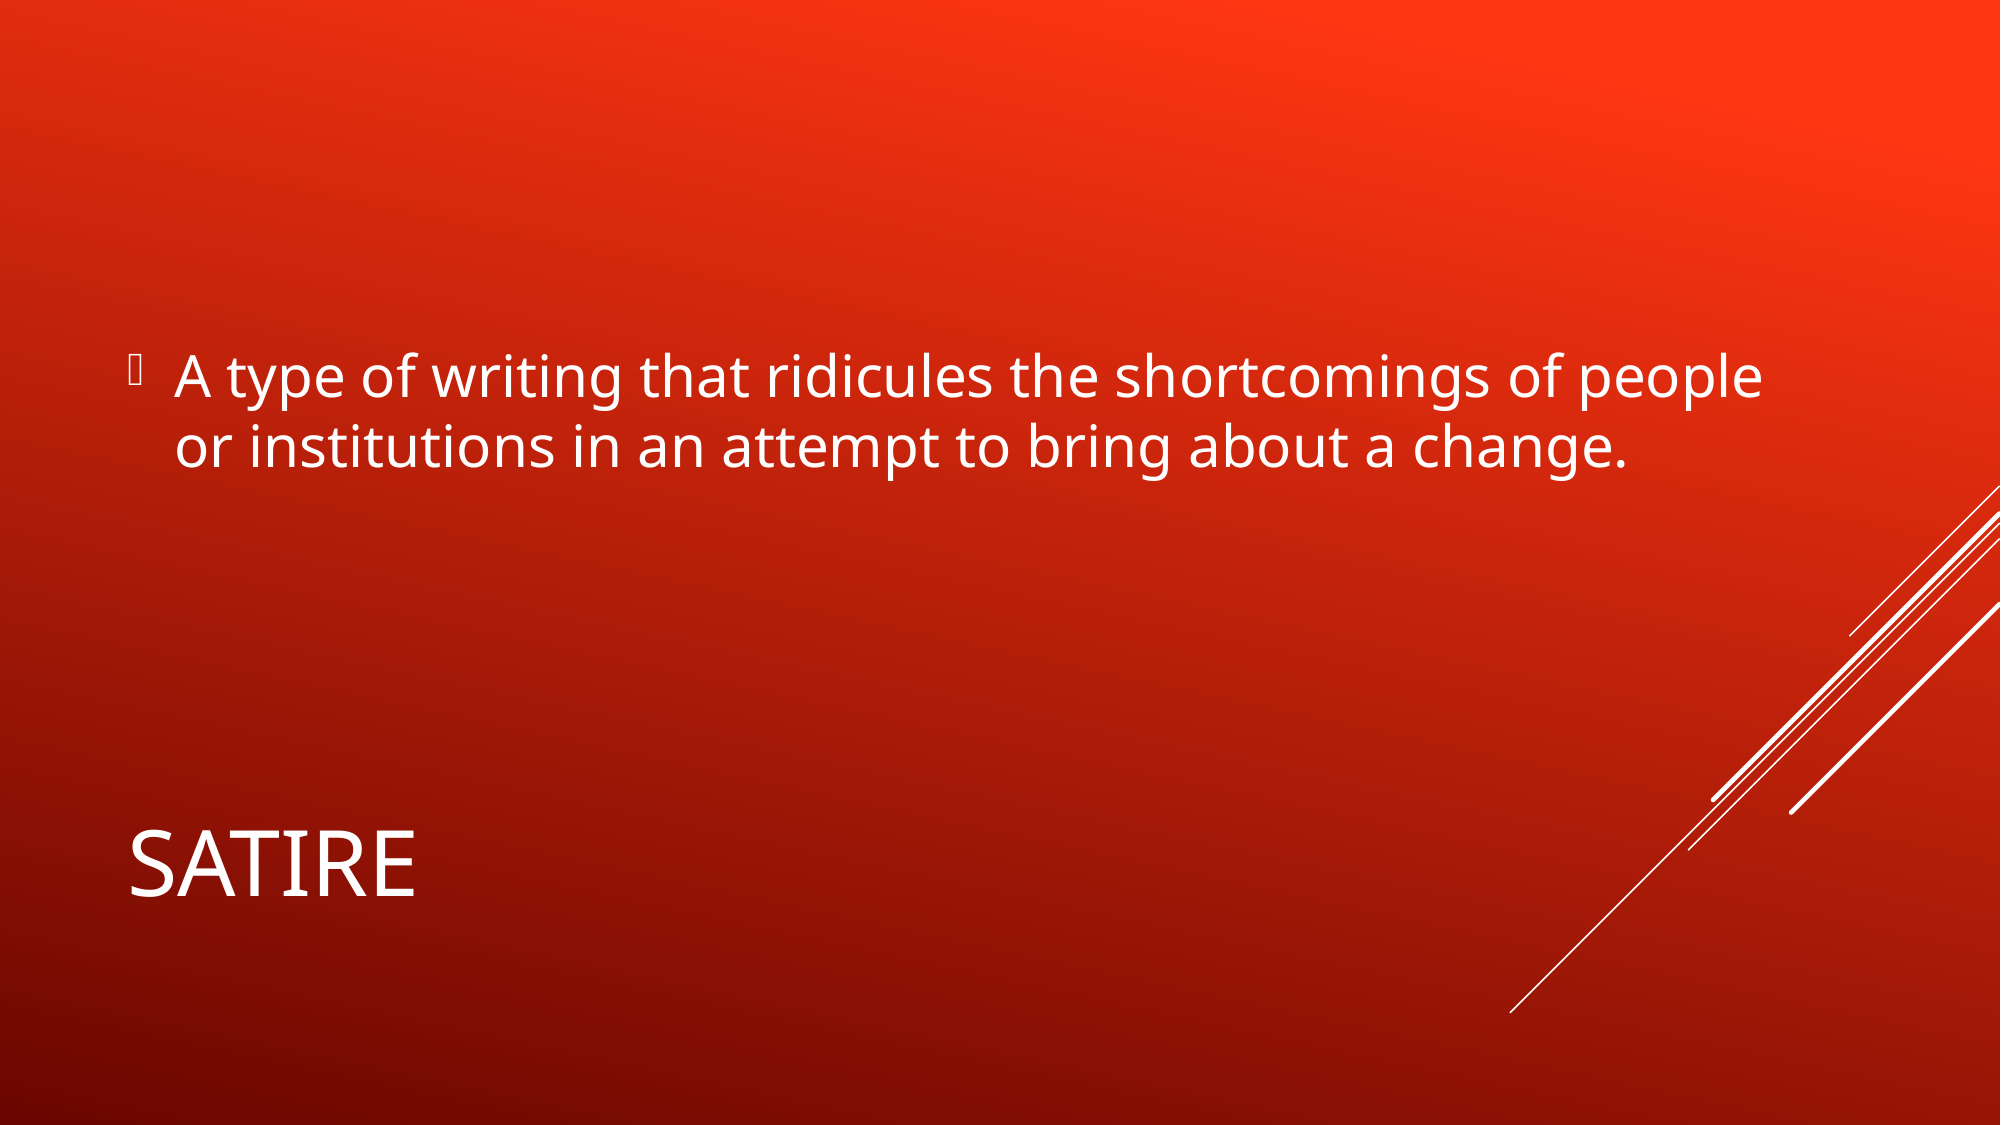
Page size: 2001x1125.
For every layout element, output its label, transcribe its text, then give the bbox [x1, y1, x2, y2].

title satire [112, 736, 1513, 984]
list A type of writing that ridicules the shortcomings of people or institutions in an attempt to bring about a change. [112, 112, 1803, 706]
